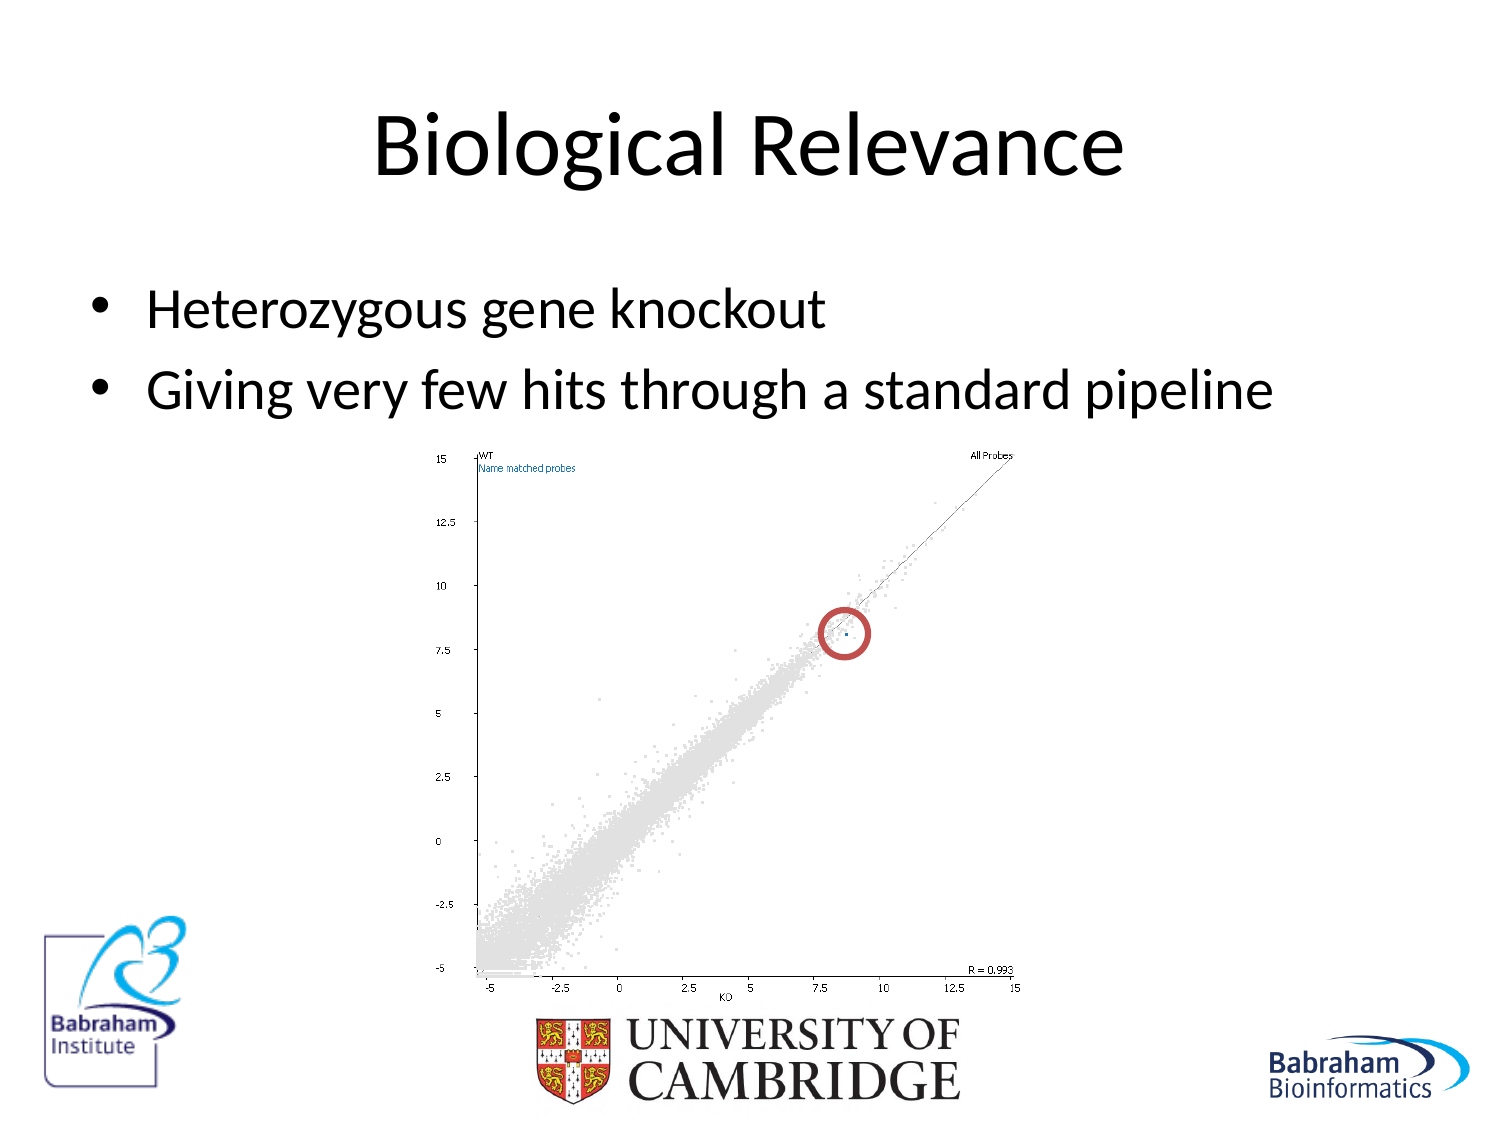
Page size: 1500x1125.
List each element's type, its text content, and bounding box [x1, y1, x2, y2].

picture [41, 911, 192, 1094]
list Heterozygous gene knockout Giving very few hits through a standard pipeline [75, 262, 1425, 1005]
picture [430, 445, 1024, 1003]
picture [1257, 1029, 1474, 1106]
picture [531, 1005, 969, 1117]
title Biological Relevance [75, 45, 1425, 233]
